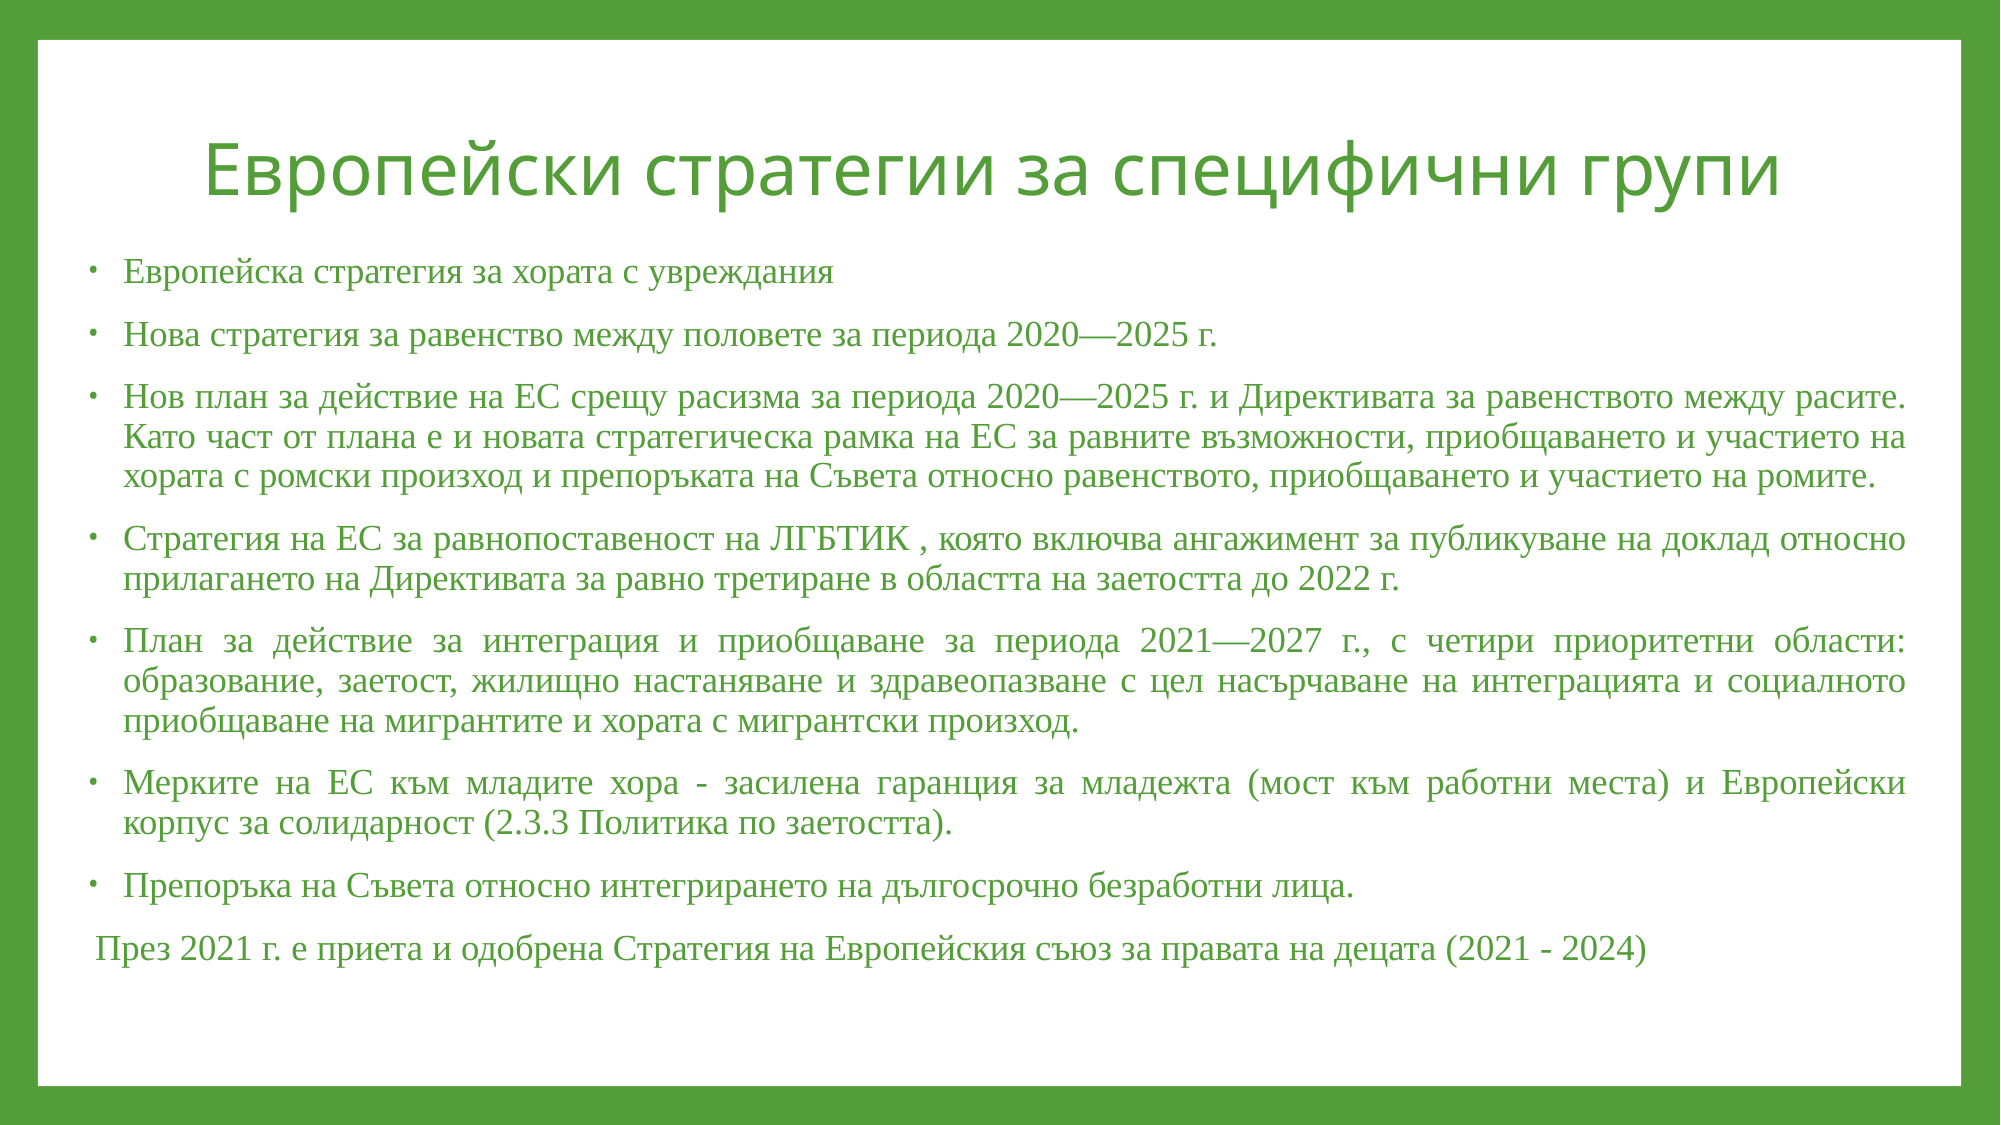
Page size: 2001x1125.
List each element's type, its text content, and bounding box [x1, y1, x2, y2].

title Европейски стратегии за специфични групи [187, 99, 1808, 244]
list Европейска стратегия за хората с увреждания Нова стратегия за равенство между половете за периода 2020—2025 г. Нов план за действие на ЕС срещу расизма за периода 2020—2025 г. и Директивата за равенството между расите. Като част от плана е и новата стратегическа рамка на ЕС за равните възможности, приобщаването и участието на хората с ромски произход и препоръката на Съвета относно равенството, приобщаването и участието на ромите. Стратегия на ЕС за равнопоставеност на ЛГБТИК , която включва ангажимент за публикуване на доклад относно прилагането на Директивата за равно третиране в областта на заетостта до 2022 г. План за действие за интеграция и приобщаване за периода 2021—2027 г., с четири приоритетни области: образование, заетост, жилищно настаняване и здравеопазване с цел насърчаване на интеграцията и социалното приобщаване на мигрантите и хората с мигрантски произход. Мерките на ЕС към младите хора - засилена гаранция за младежта (мост към работни места) и Европейски корпус за солидарност (2.3.3 Политика по заетостта). Препоръка на Съвета относно интегрирането на дългосрочно безработни лица. През 2021 г. е приета и одобрена Стратегия на Европейския съюз за правата на децата (2021 - 2024) [72, 244, 1923, 1000]
